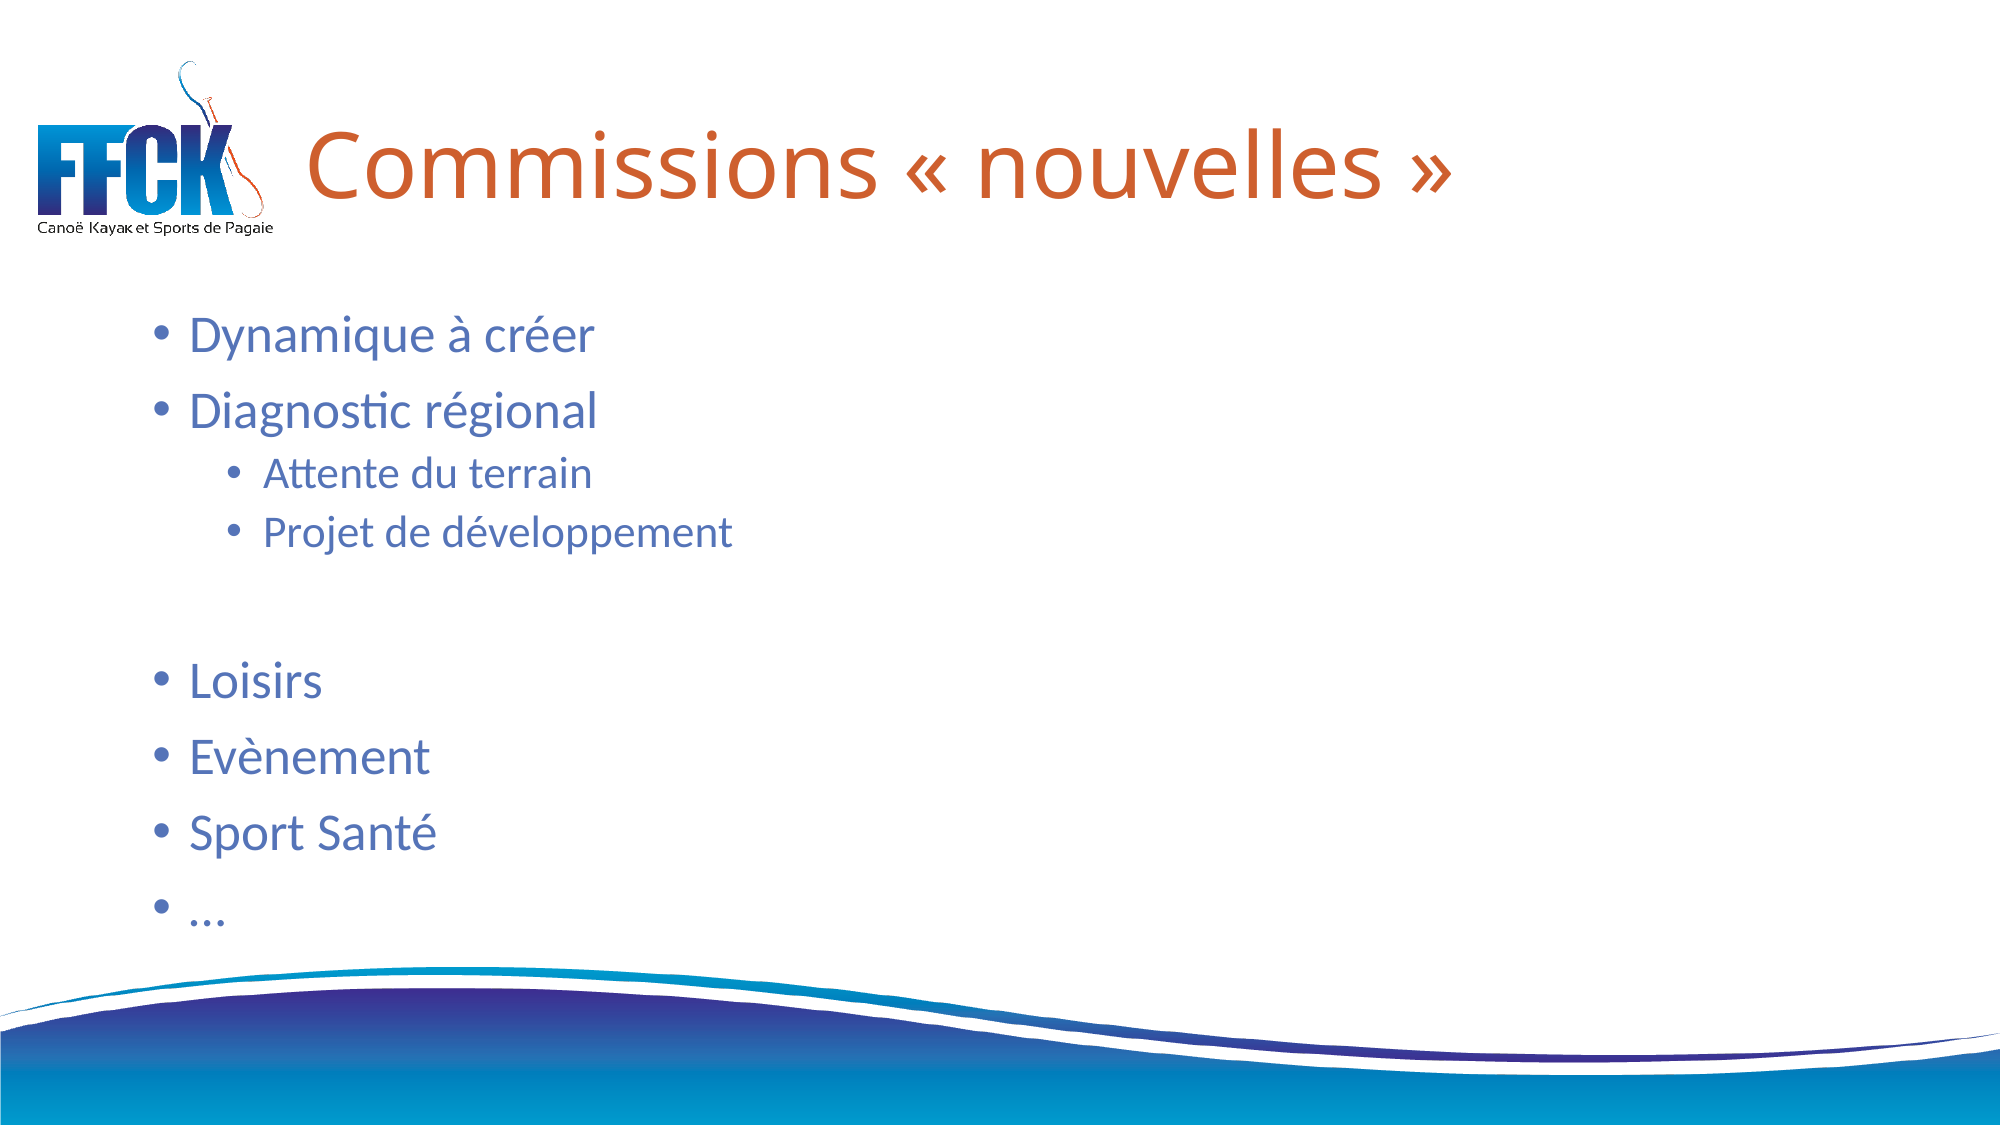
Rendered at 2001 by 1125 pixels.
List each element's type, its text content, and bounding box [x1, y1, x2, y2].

title Commissions « nouvelles » [289, 59, 1863, 278]
list Dynamique à créer Diagnostic régional Attente du terrain Projet de développement Loisirs Evènement Sport Santé … [137, 299, 1863, 946]
picture [31, 59, 279, 237]
picture [0, 967, 2000, 1074]
